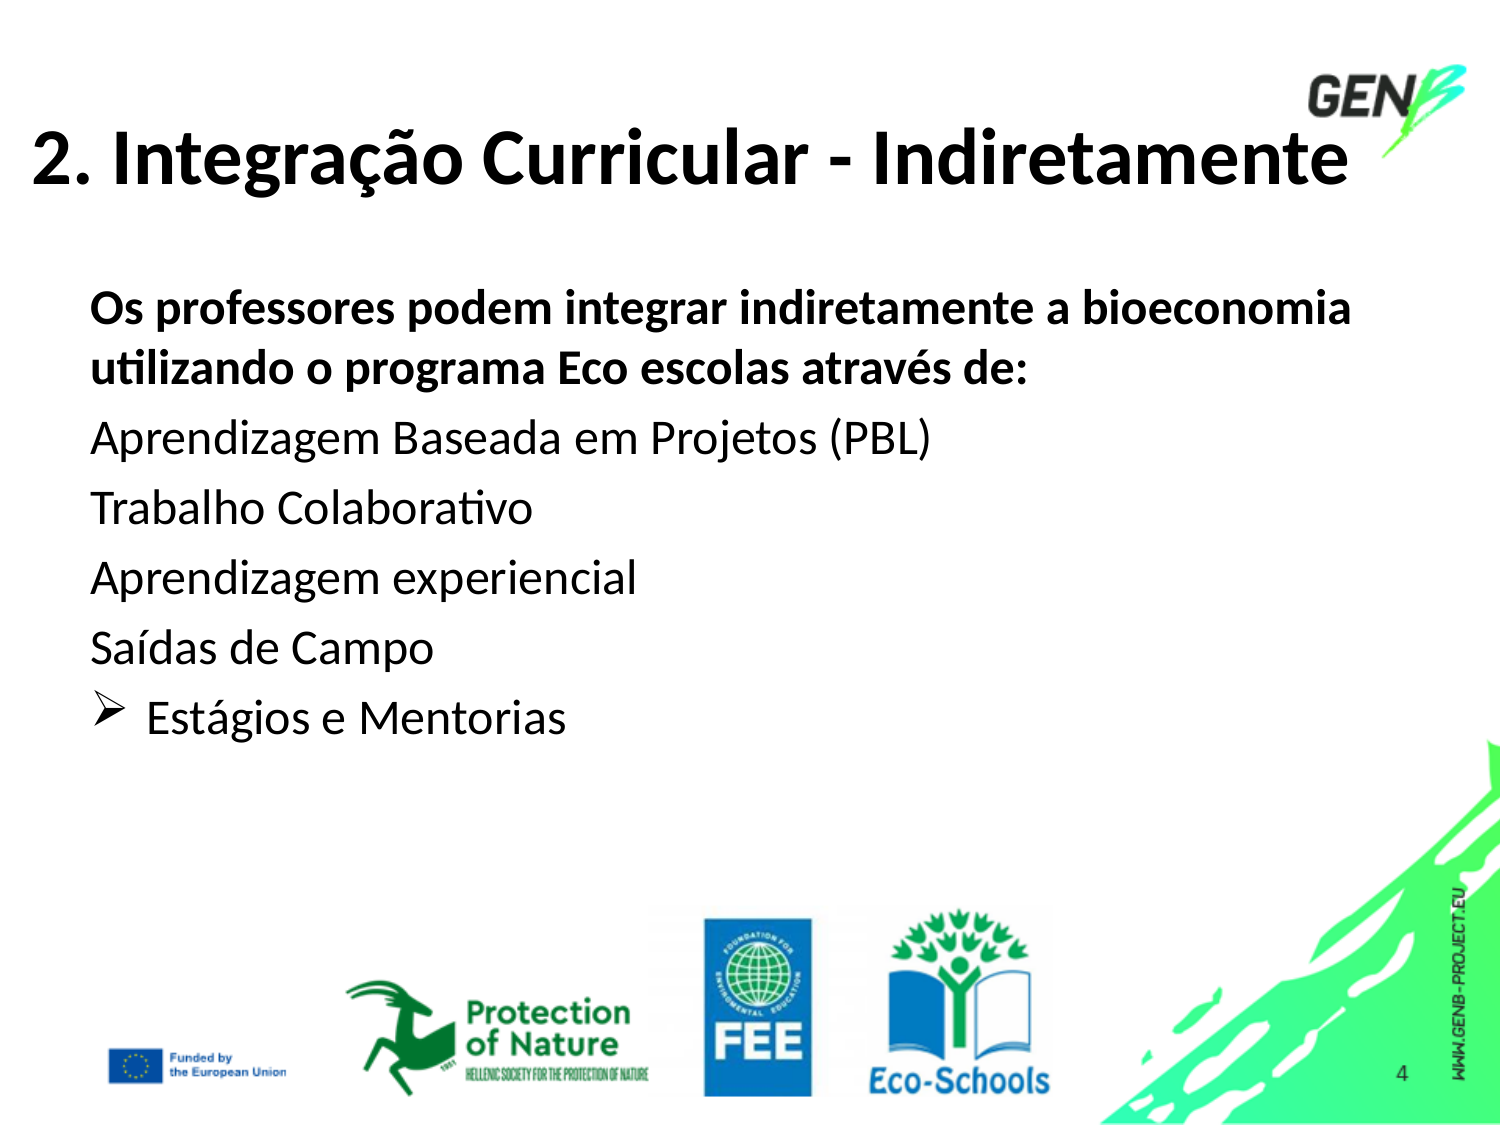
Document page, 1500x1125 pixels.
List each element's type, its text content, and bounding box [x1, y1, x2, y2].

title 2. Integração Curricular - Indiretamente [0, 58, 1384, 246]
list Os professores podem integrar indiretamente a bioeconomia utilizando o programa Eco escolas através de: Aprendizagem Baseada em Projetos (PBL) Trabalho Colaborativo Aprendizagem experiencial Saídas de Campo Estágios e Mentorias [75, 267, 1425, 923]
picture [0, 0, 1500, 1125]
